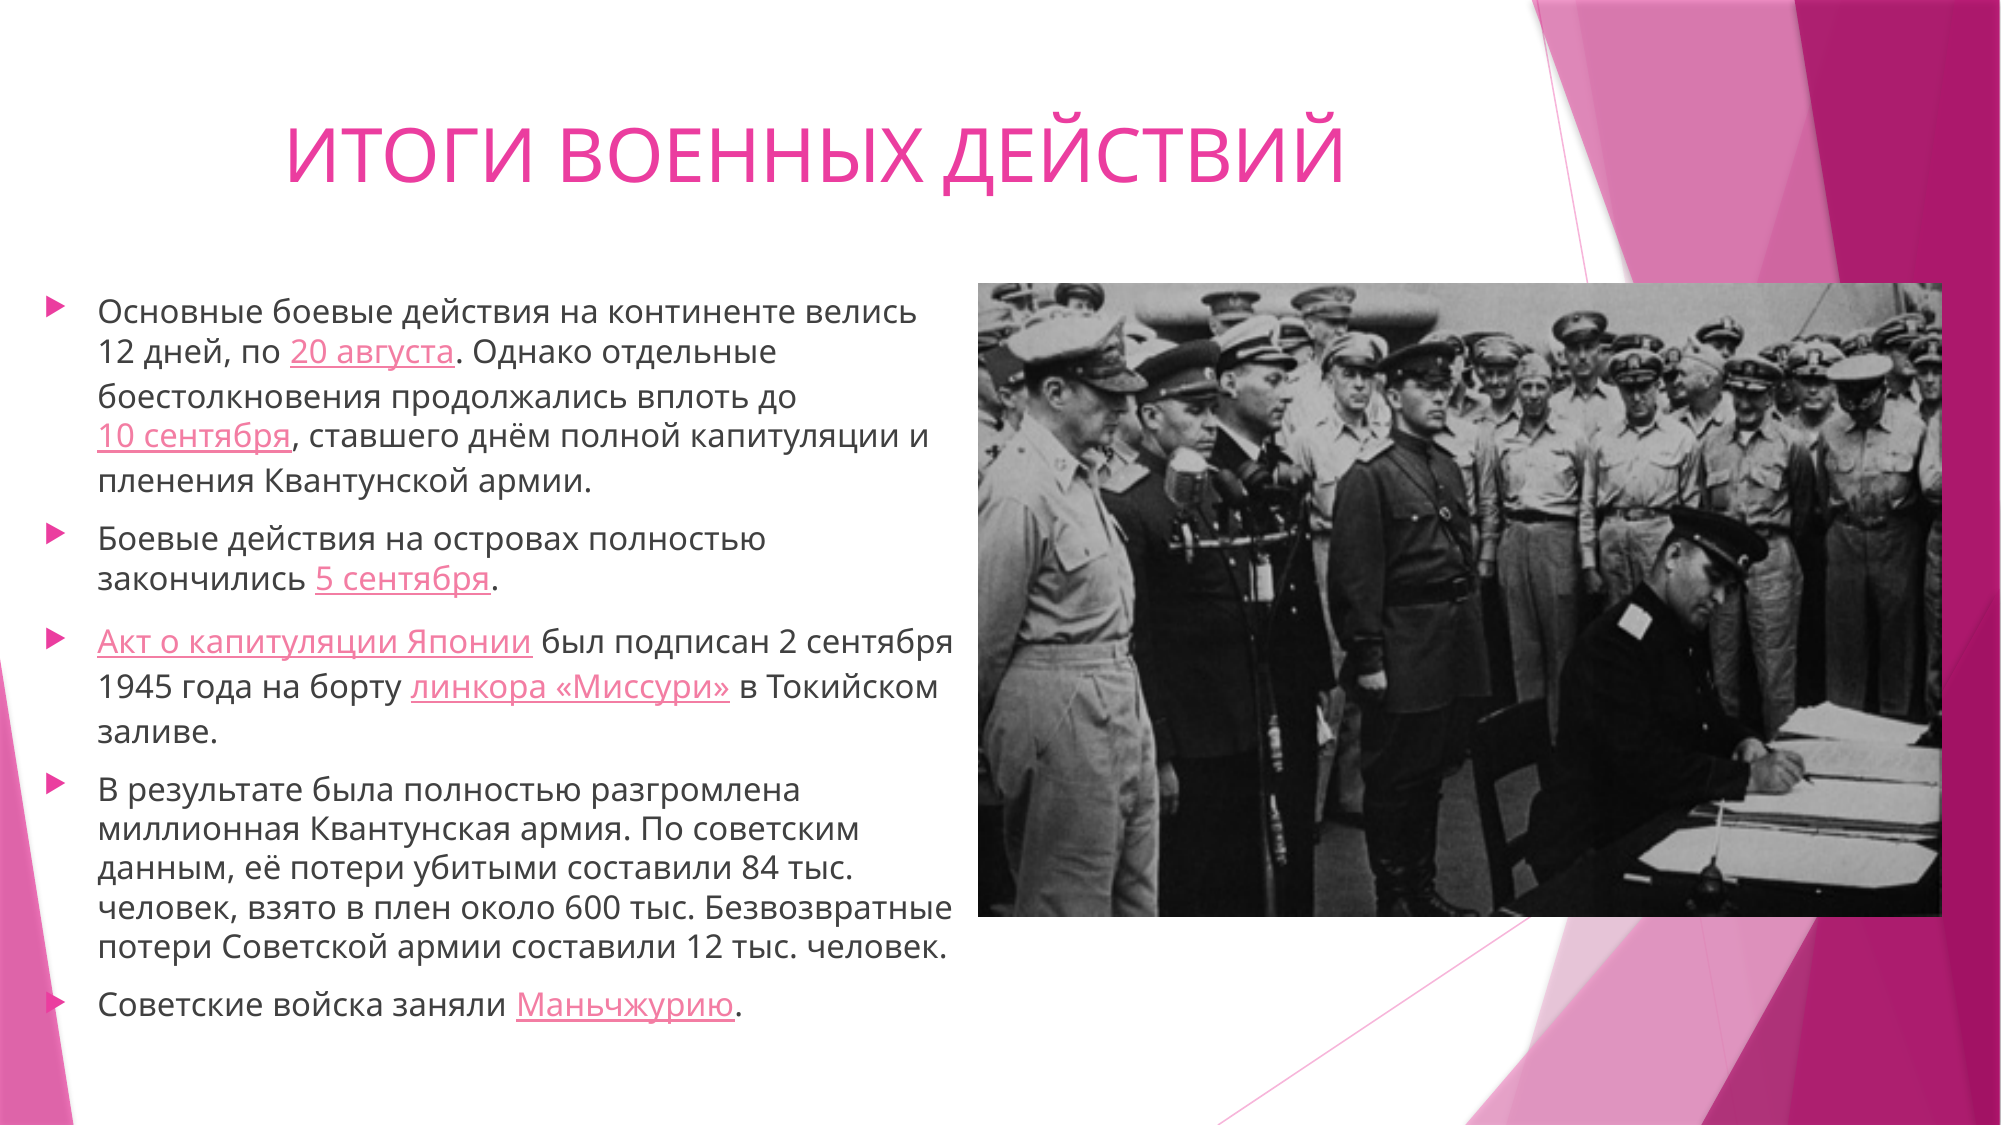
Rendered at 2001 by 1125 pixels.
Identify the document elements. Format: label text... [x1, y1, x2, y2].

picture [977, 282, 1943, 918]
title ИТОГИ ВОЕННЫХ ДЕЙСТВИЙ [111, 99, 1522, 283]
list Основные боевые действия на континенте велись 12 дней, по 20 августа. Однако отдельные боестолкновения продолжались вплоть до 10 сентября, ставшего днём полной капитуляции и пленения Квантунской армии. Боевые действия на островах полностью закончились 5 сентября. Акт о капитуляции Японии был подписан 2 сентября 1945 года на борту линкора «Миссури» в Токийском заливе. В результате была полностью разгромлена миллионная Квантунская армия. По советским данным, её потери убитыми составили 84 тыс. человек, взято в плен около 600 тыс. Безвозвратные потери Советской армии составили 12 тыс. человек. Советские войска заняли Маньчжурию. [28, 283, 979, 1053]
